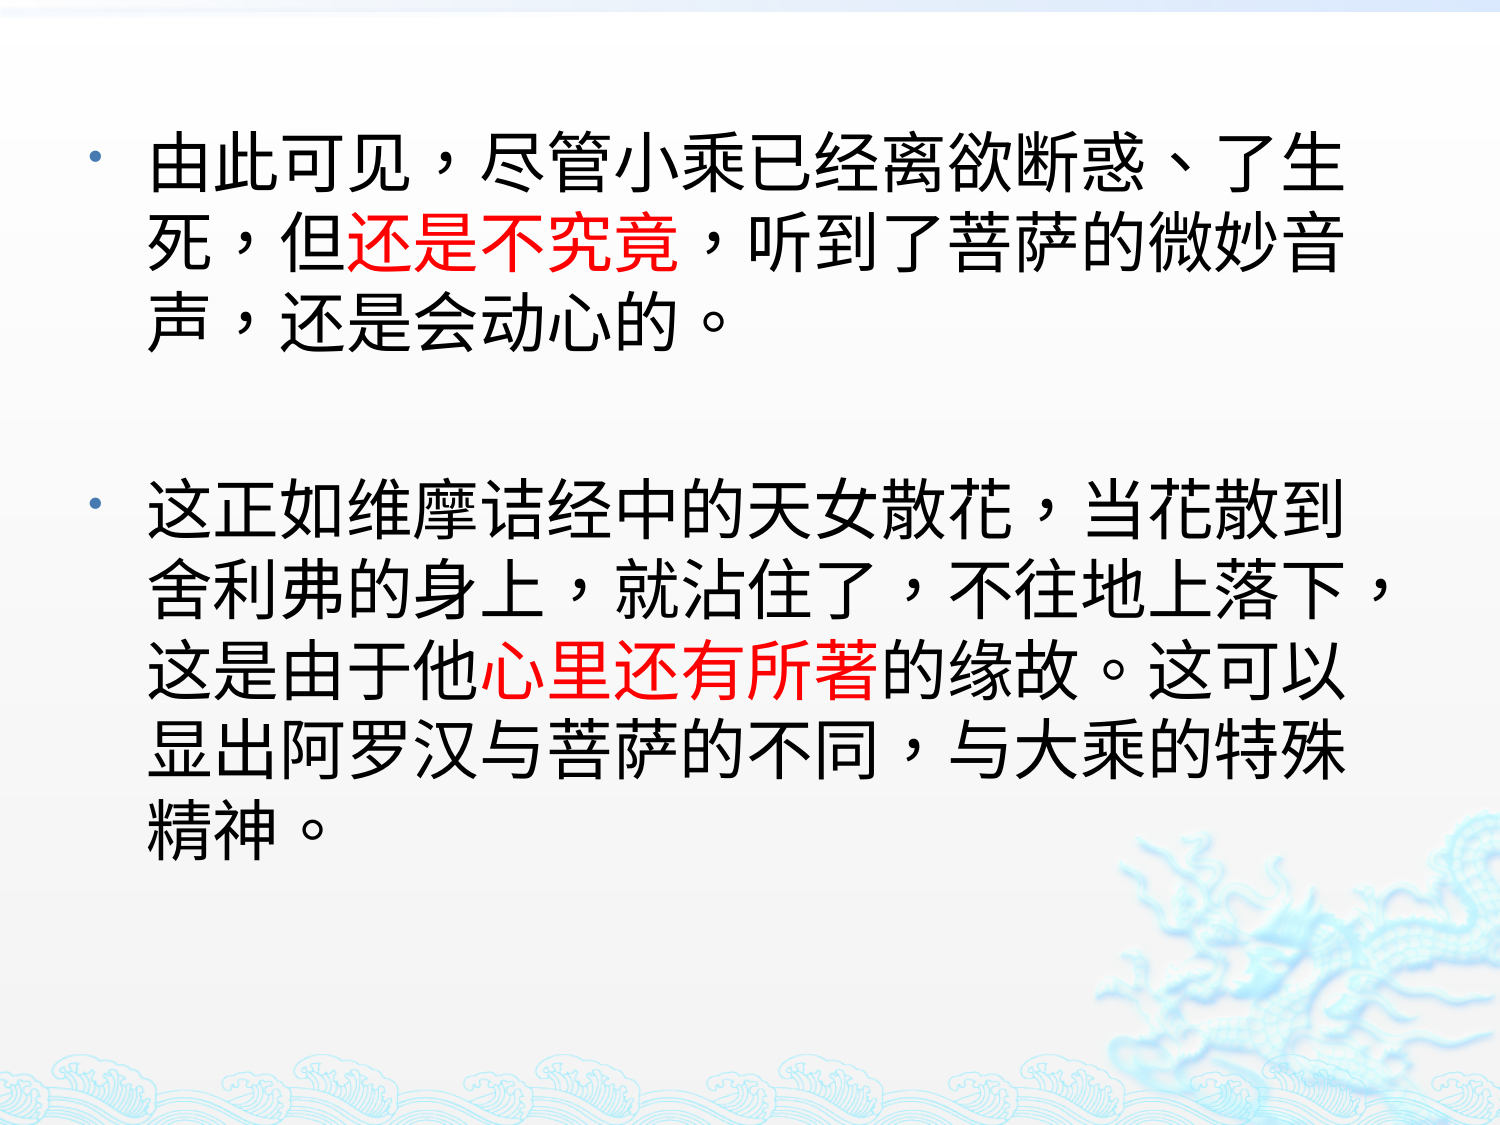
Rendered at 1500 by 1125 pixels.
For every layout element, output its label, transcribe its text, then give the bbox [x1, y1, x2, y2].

list 由此可见，尽管小乘已经离欲断惑、了生死，但还是不究竟，听到了菩萨的微妙音声，还是会动心的。 这正如维摩诘经中的天女散花，当花散到舍利弗的身上，就沾住了，不往地上落下，这是由于他心里还有所著的缘故。这可以显出阿罗汉与菩萨的不同，与大乘的特殊精神。 [75, 113, 1425, 1005]
